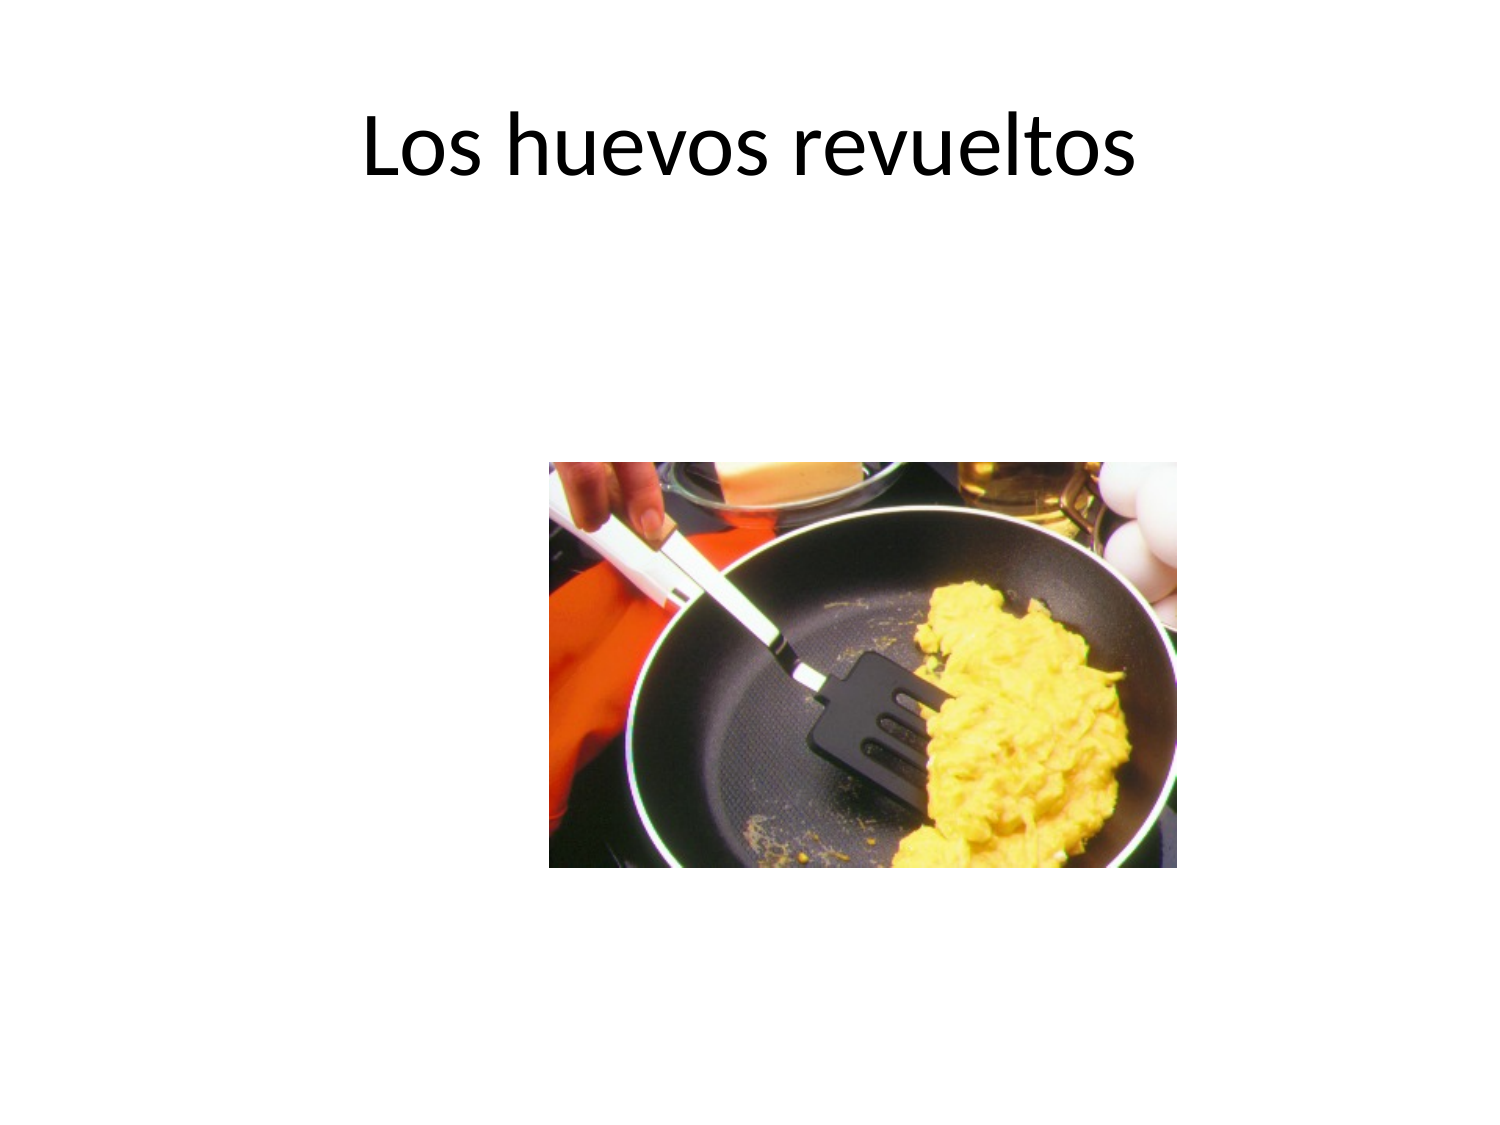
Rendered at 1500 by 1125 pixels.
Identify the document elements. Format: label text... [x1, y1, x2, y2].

picture [549, 462, 1177, 868]
title Los huevos revueltos [75, 45, 1425, 233]
